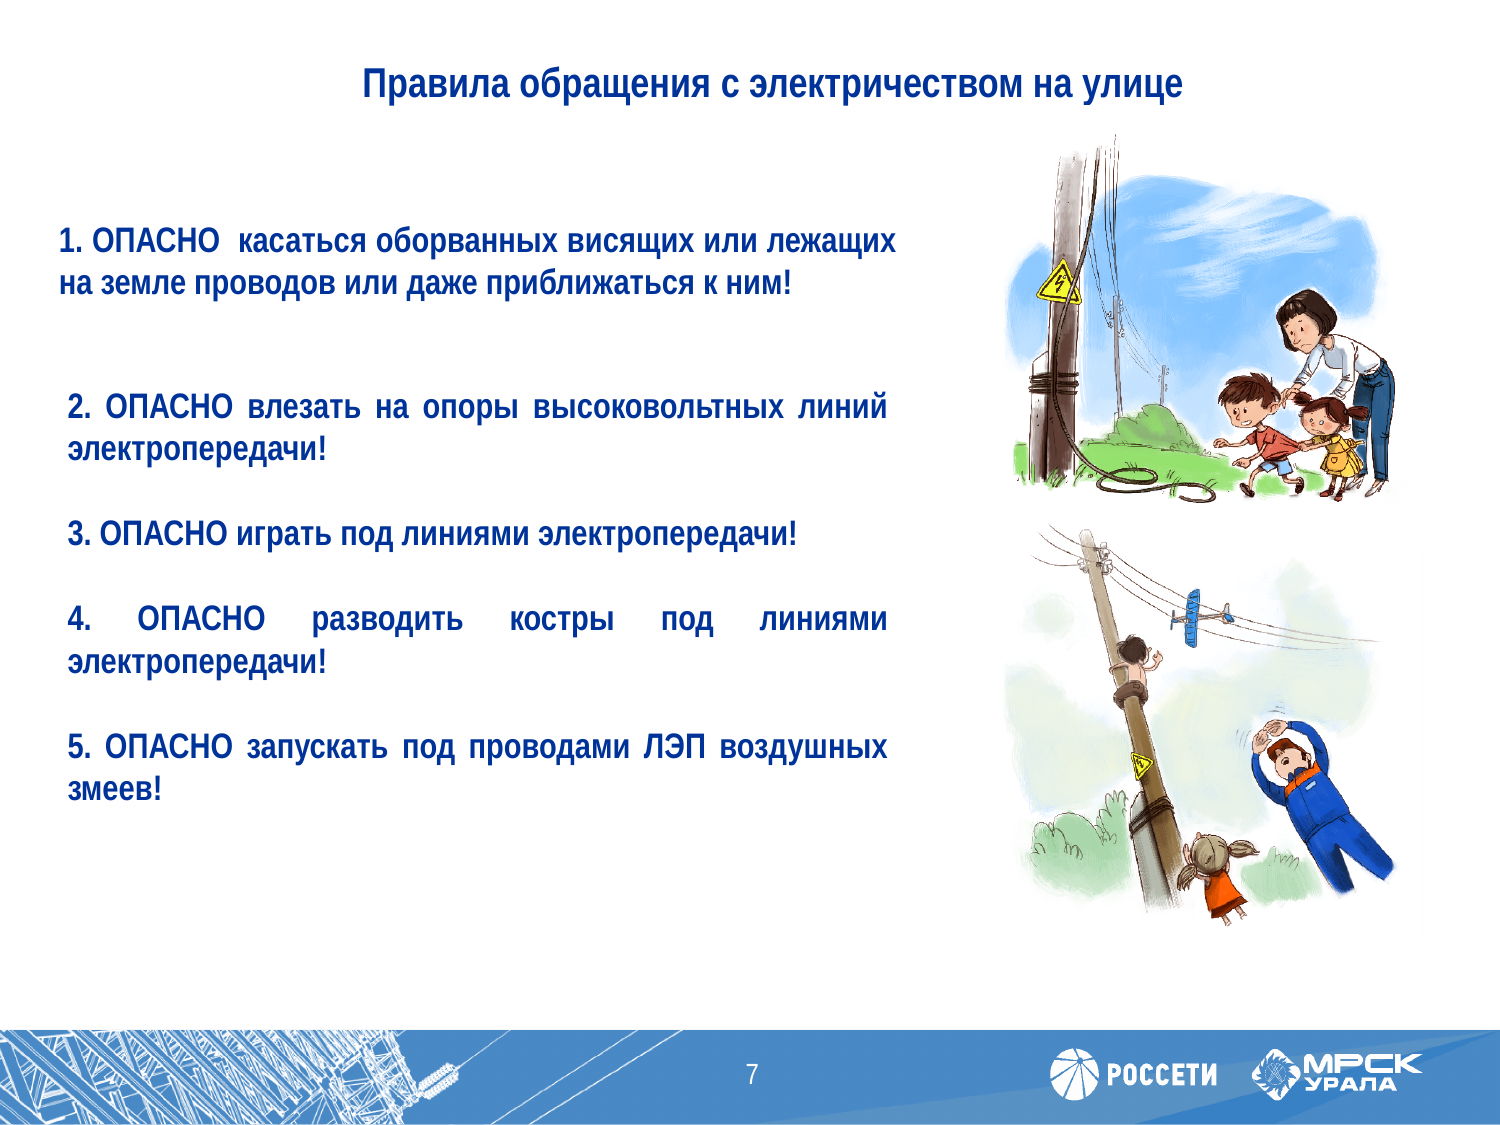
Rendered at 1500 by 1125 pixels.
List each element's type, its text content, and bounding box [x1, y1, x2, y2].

text_box Правила обращения с электричеством на улице [105, 19, 1429, 142]
text_box 1. ОПАСНО касаться оборванных висящих или лежащих на земле проводов или даже приближаться к ним! [43, 164, 913, 354]
slide_number 7 [577, 1042, 928, 1103]
text_box 2. ОПАСНО влезать на опоры высоковольтных линий электропередачи! 3. ОПАСНО играть под линиями электропередачи! 4. ОПАСНО разводить костры под линиями электропередачи! 5. ОПАСНО запускать под проводами ЛЭП воздушных змеев! [52, 353, 904, 837]
picture [0, 0, 1500, 1125]
